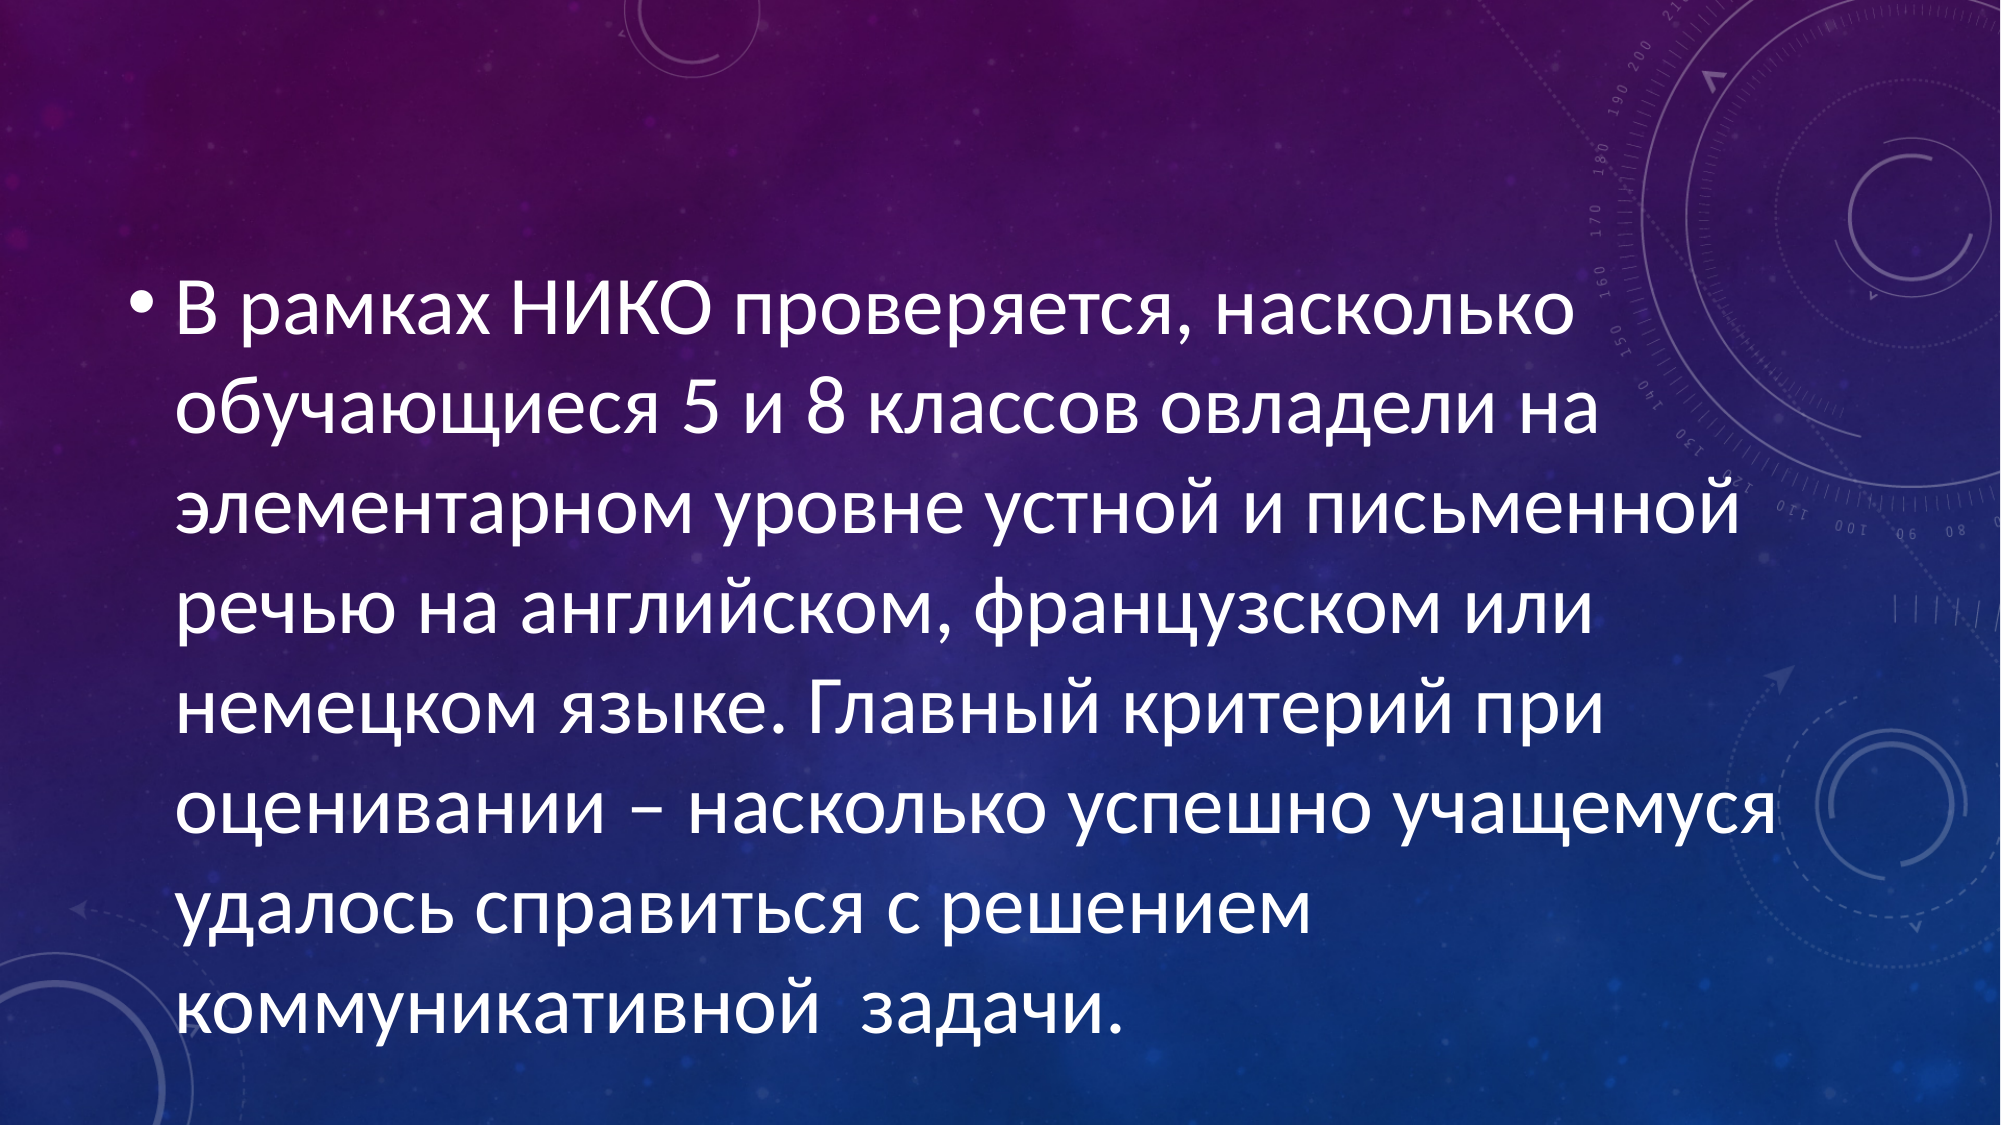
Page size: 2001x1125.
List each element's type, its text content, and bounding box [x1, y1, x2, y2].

list В рамках НИКО проверяется, насколько обучающиеся 5 и 8 классов овладели на элементарном уровне устной и письменной речью на английском, французском или немецком языке. Главный критерий при оценивании – насколько успешно учащемуся удалось справиться с решением коммуникативной задачи. [112, 351, 1936, 950]
picture [0, 0, 2001, 1125]
